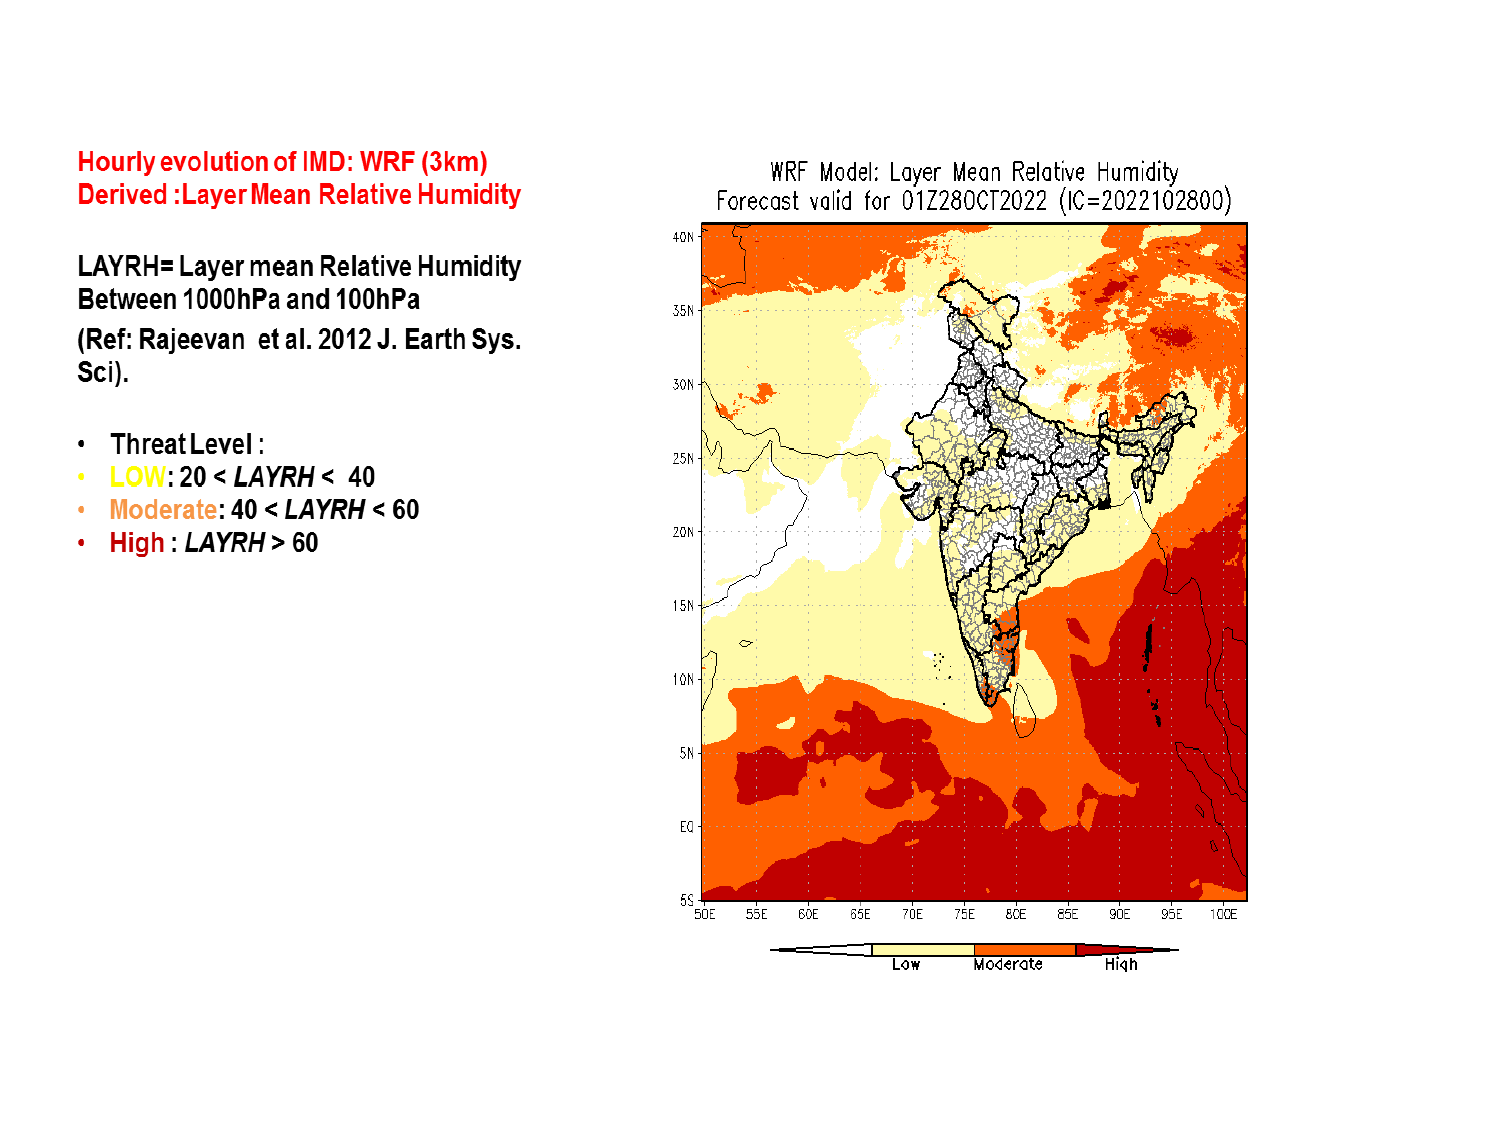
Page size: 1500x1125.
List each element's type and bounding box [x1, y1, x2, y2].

picture [74, 149, 1426, 976]
